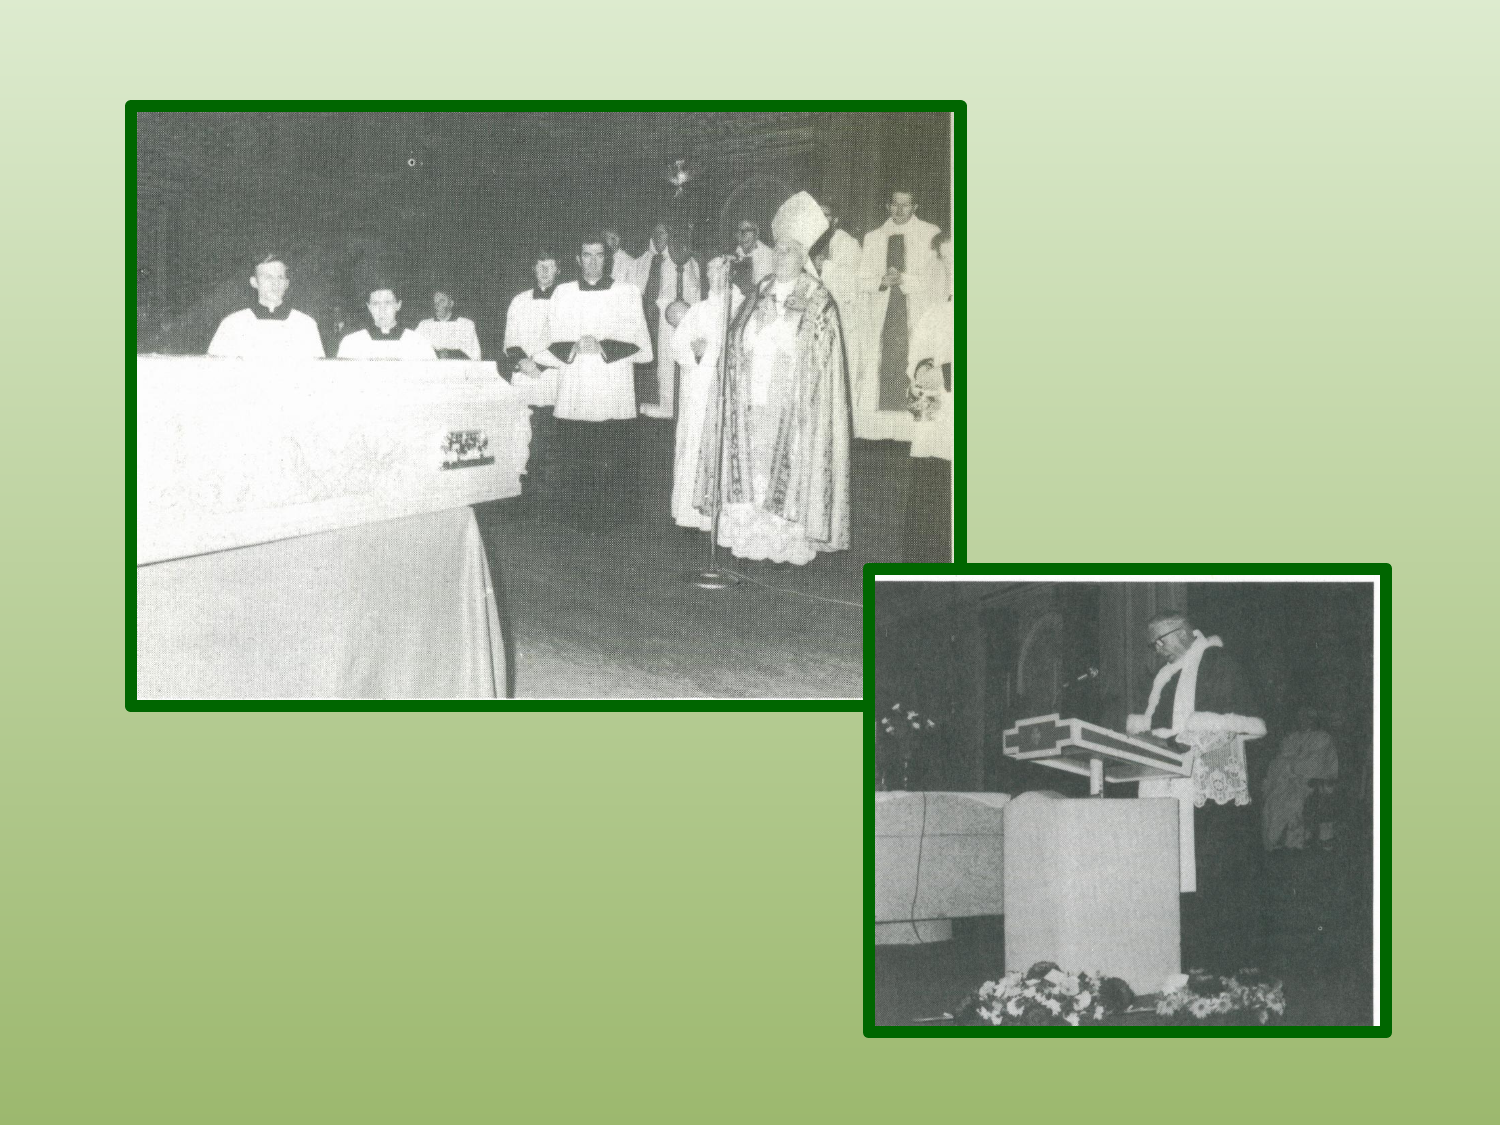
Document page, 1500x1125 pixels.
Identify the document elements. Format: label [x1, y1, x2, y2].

picture [137, 112, 1381, 1027]
